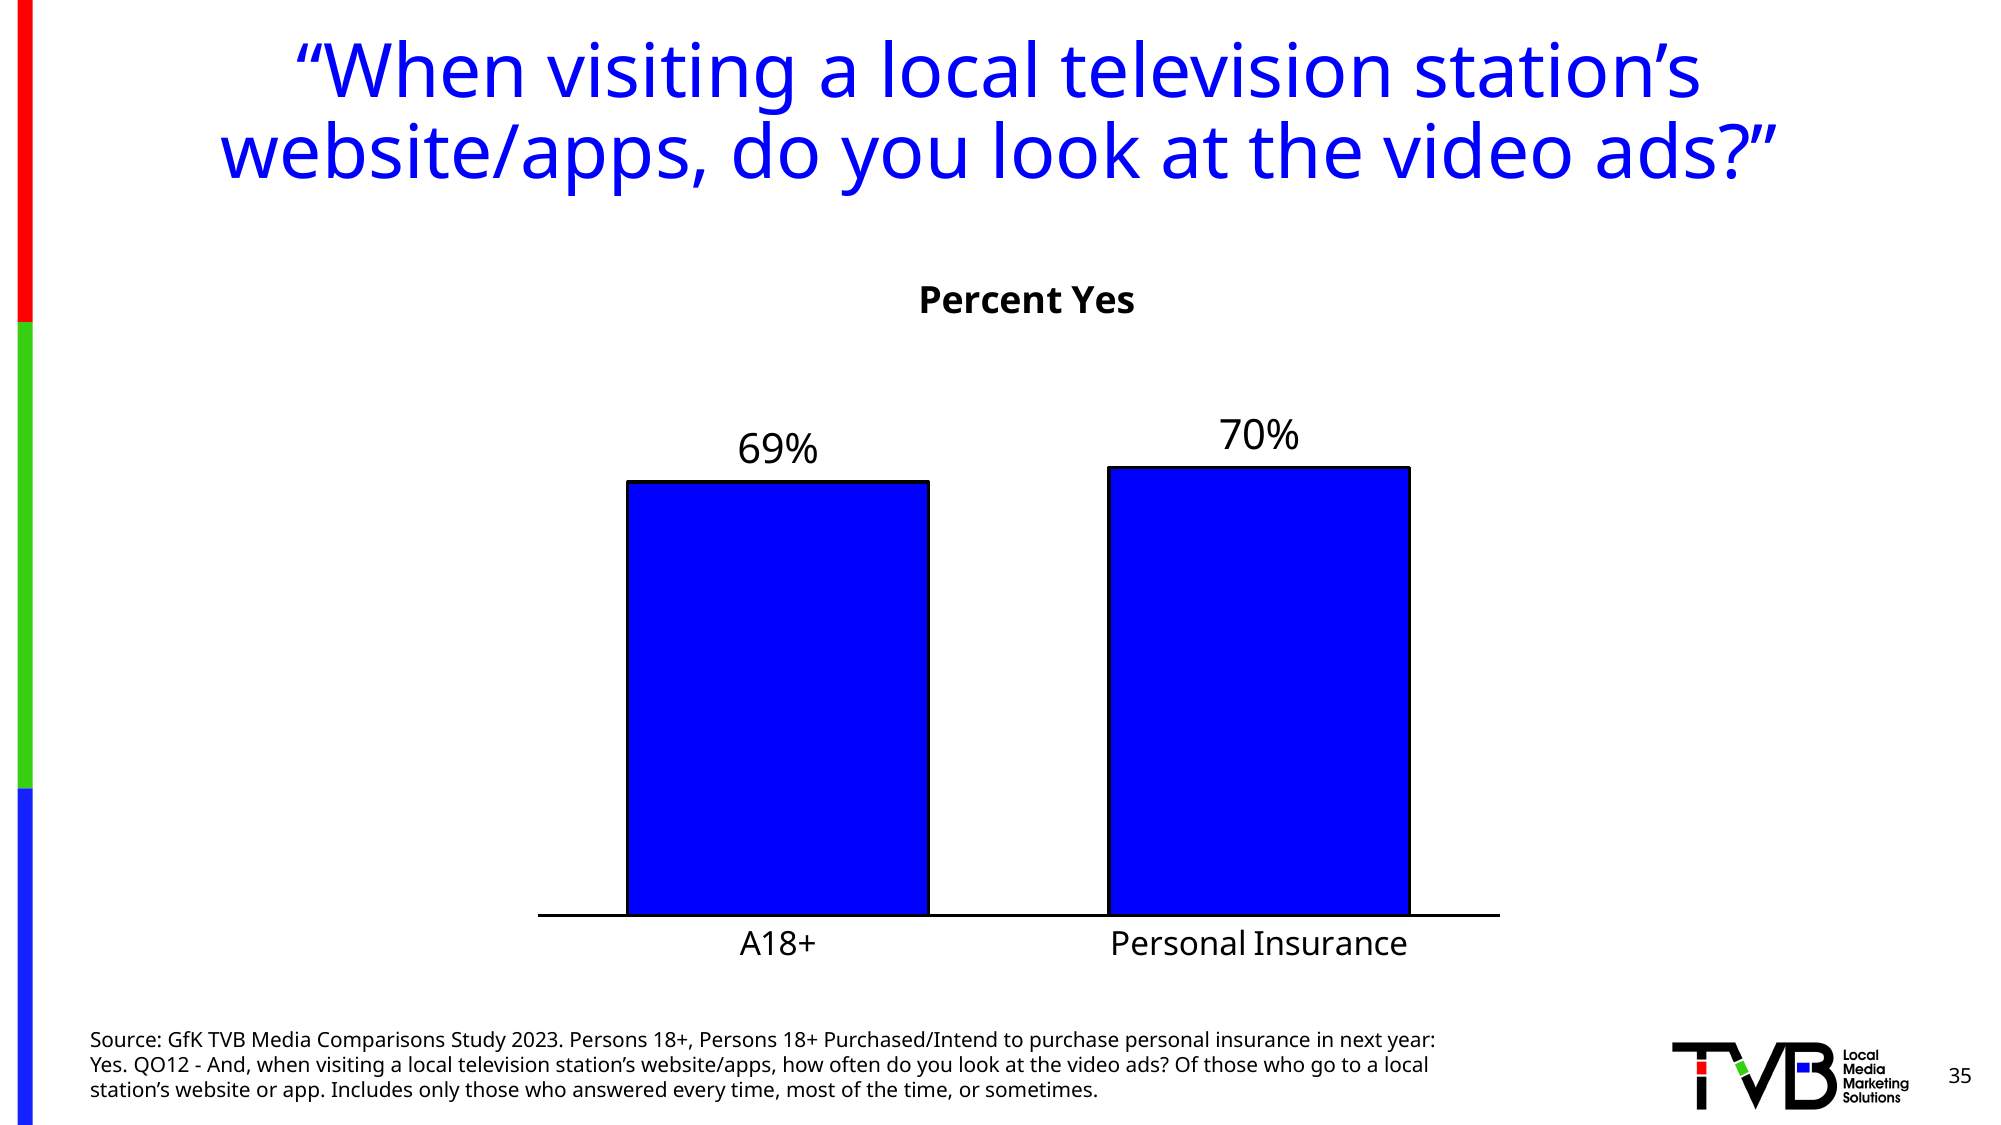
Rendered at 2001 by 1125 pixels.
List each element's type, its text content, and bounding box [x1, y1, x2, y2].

list Source: GfK TVB Media Comparisons Study 2023. Persons 18+, Persons 18+ Purchased/Intend to purchase personal insurance in next year: Yes. QO12 - And, when visiting a local television station’s website/apps, how often do you look at the video ads? Of those who go to a local station’s website or app. Includes only those who answered every time, most of the time, or sometimes. [75, 1018, 1463, 1110]
title “When visiting a local television station’s website/apps, do you look at the video ads?” [68, 24, 1932, 204]
chart [487, 177, 1551, 1038]
picture [1672, 1042, 1909, 1110]
slide_number 35 [1824, 1046, 1988, 1107]
